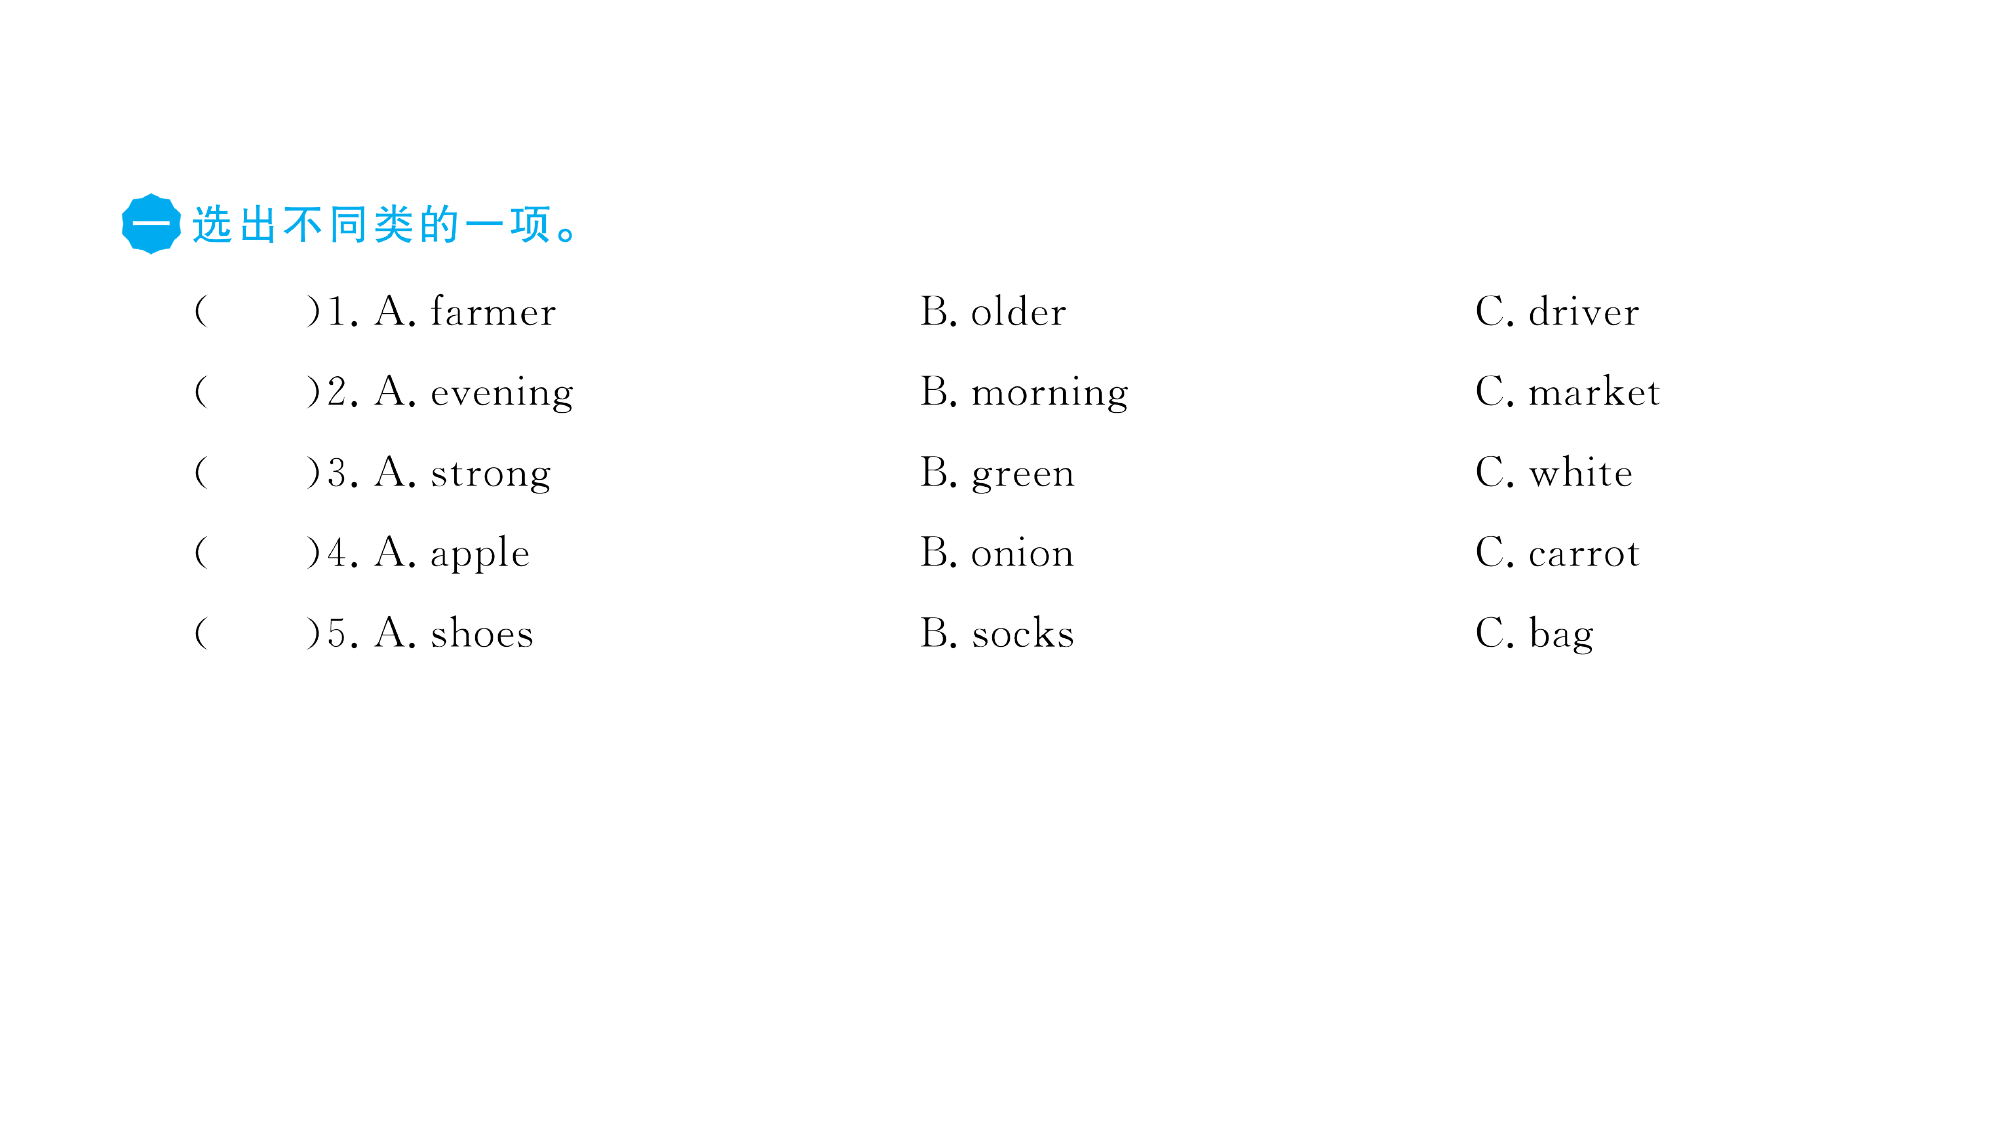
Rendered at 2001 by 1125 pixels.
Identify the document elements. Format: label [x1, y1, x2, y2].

picture [118, 177, 2000, 676]
